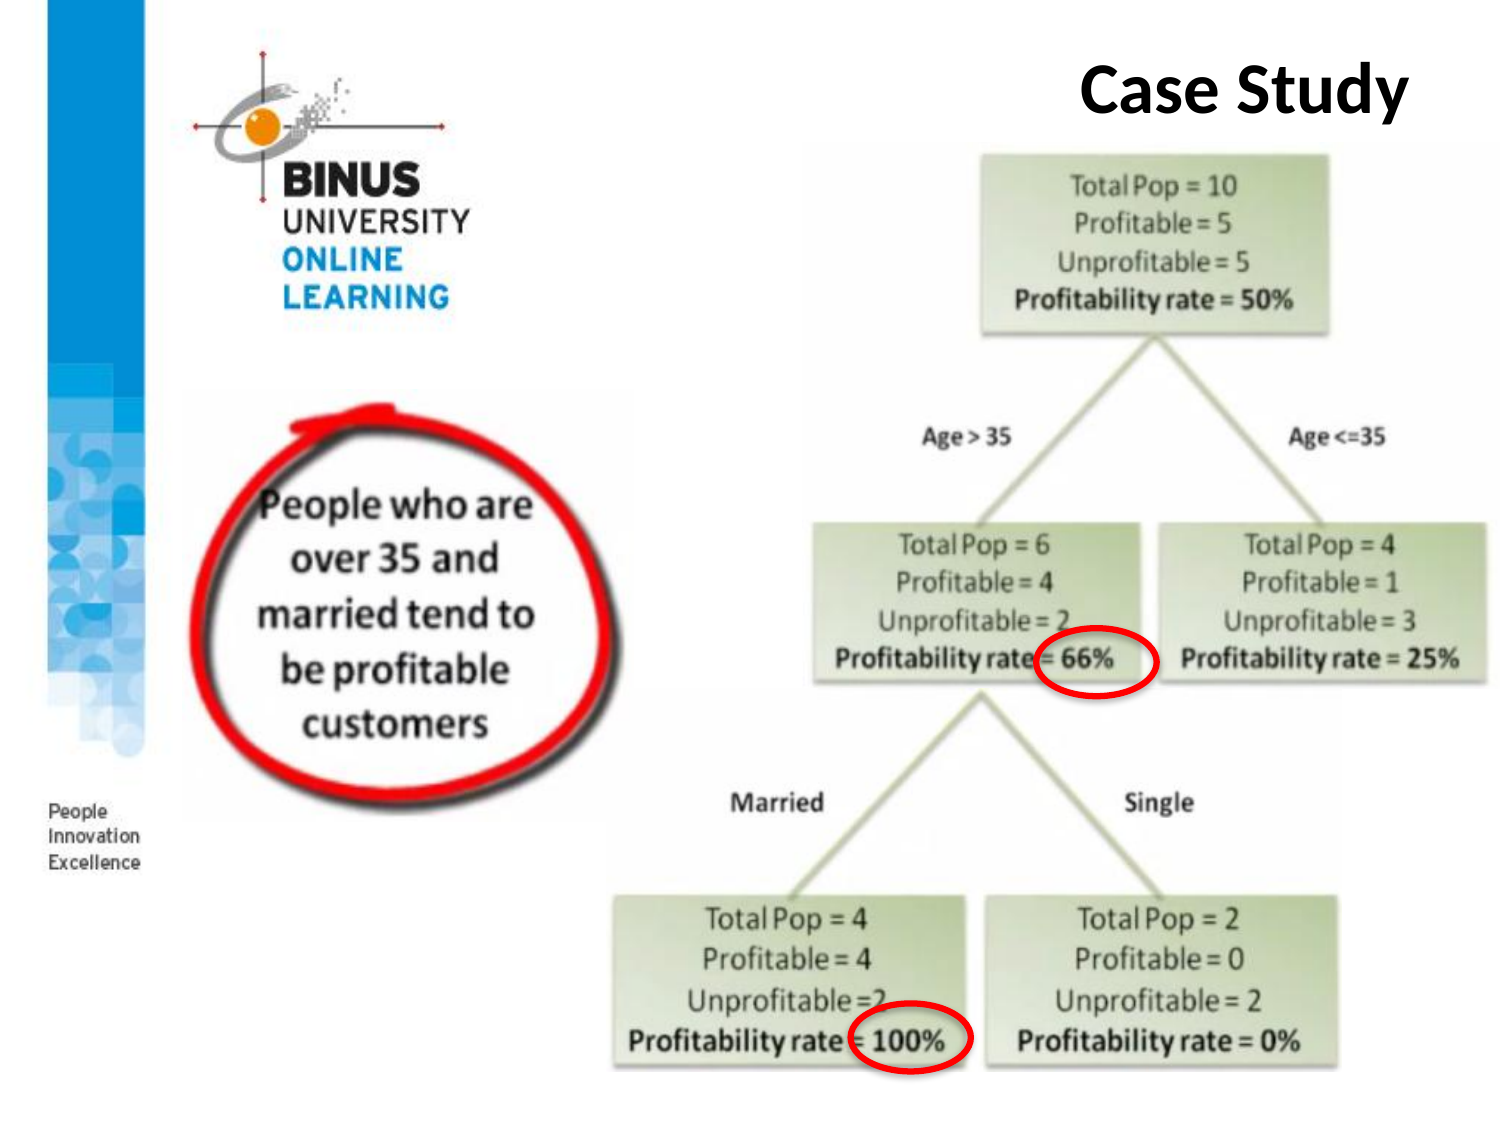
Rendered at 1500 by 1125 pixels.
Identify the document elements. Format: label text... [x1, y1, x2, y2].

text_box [606, 142, 1500, 1072]
text_box Case Study [233, 32, 1425, 161]
picture [0, 0, 1500, 1125]
